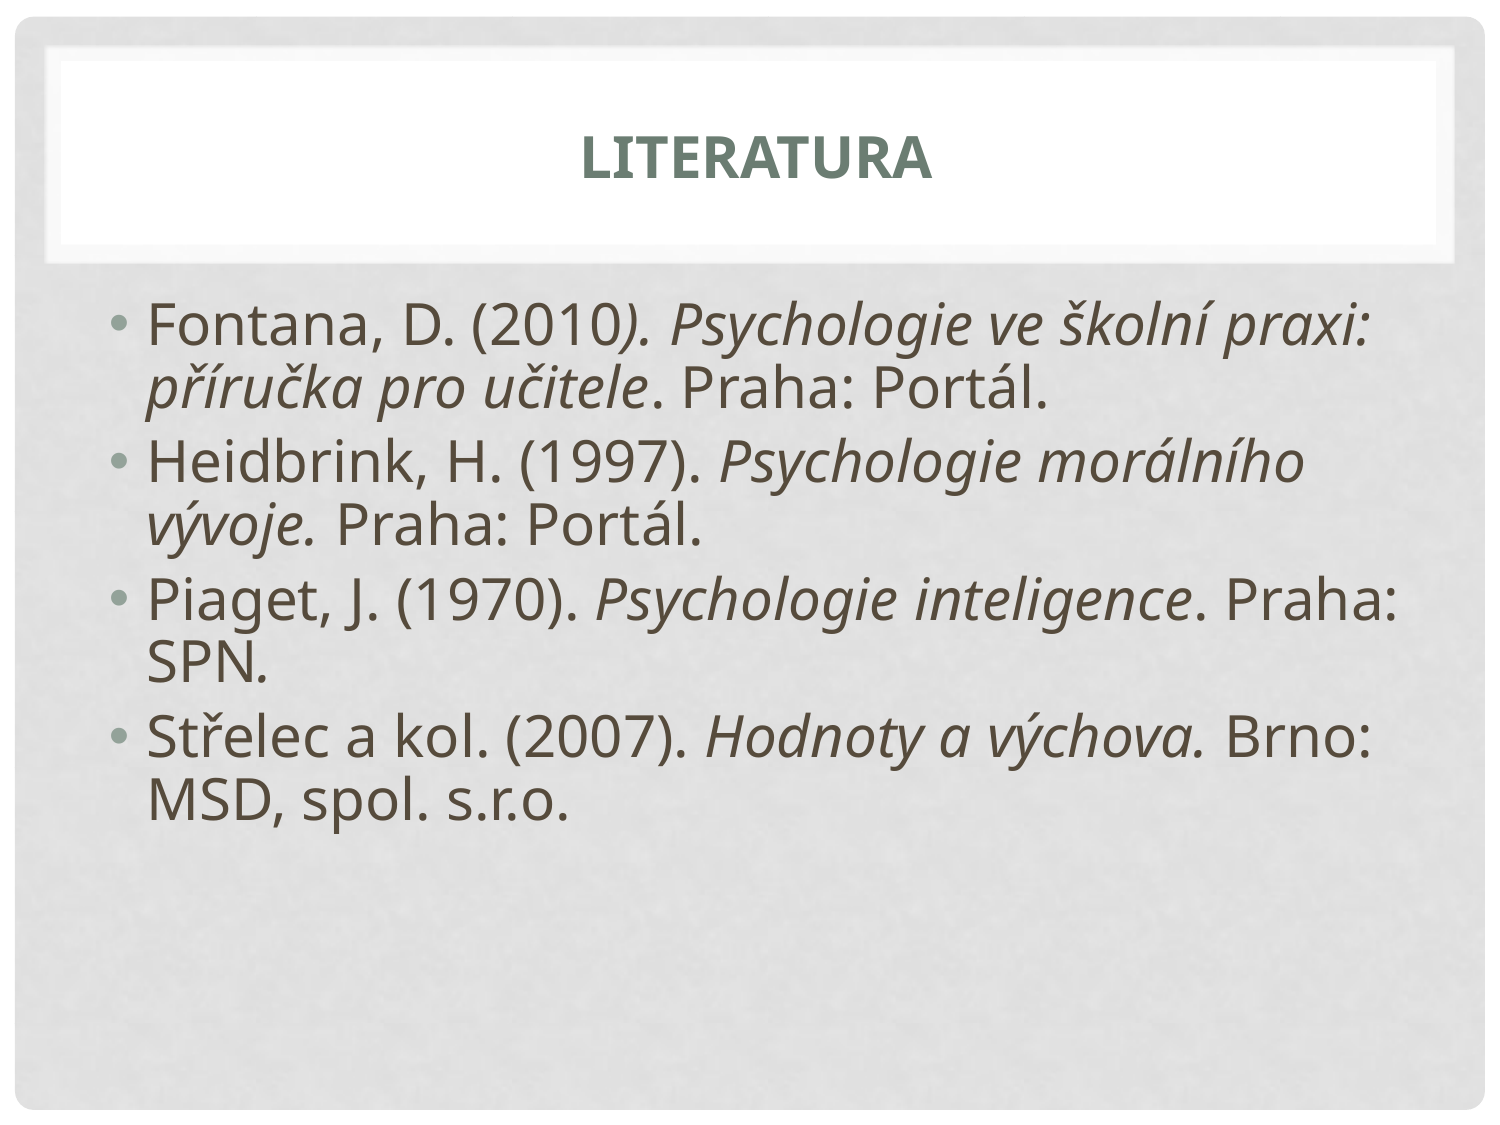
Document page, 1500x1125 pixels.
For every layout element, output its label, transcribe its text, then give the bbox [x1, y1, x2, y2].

title literatura [125, 78, 1388, 232]
list Fontana, D. (2010). Psychologie ve školní praxi: příručka pro učitele. Praha: Portál. Heidbrink, H. (1997). Psychologie morálního vývoje. Praha: Portál. Piaget, J. (1970). Psychologie inteligence. Praha: SPN. Střelec a kol. (2007). Hodnoty a výchova. Brno: MSD, spol. s.r.o. [75, 287, 1425, 1005]
